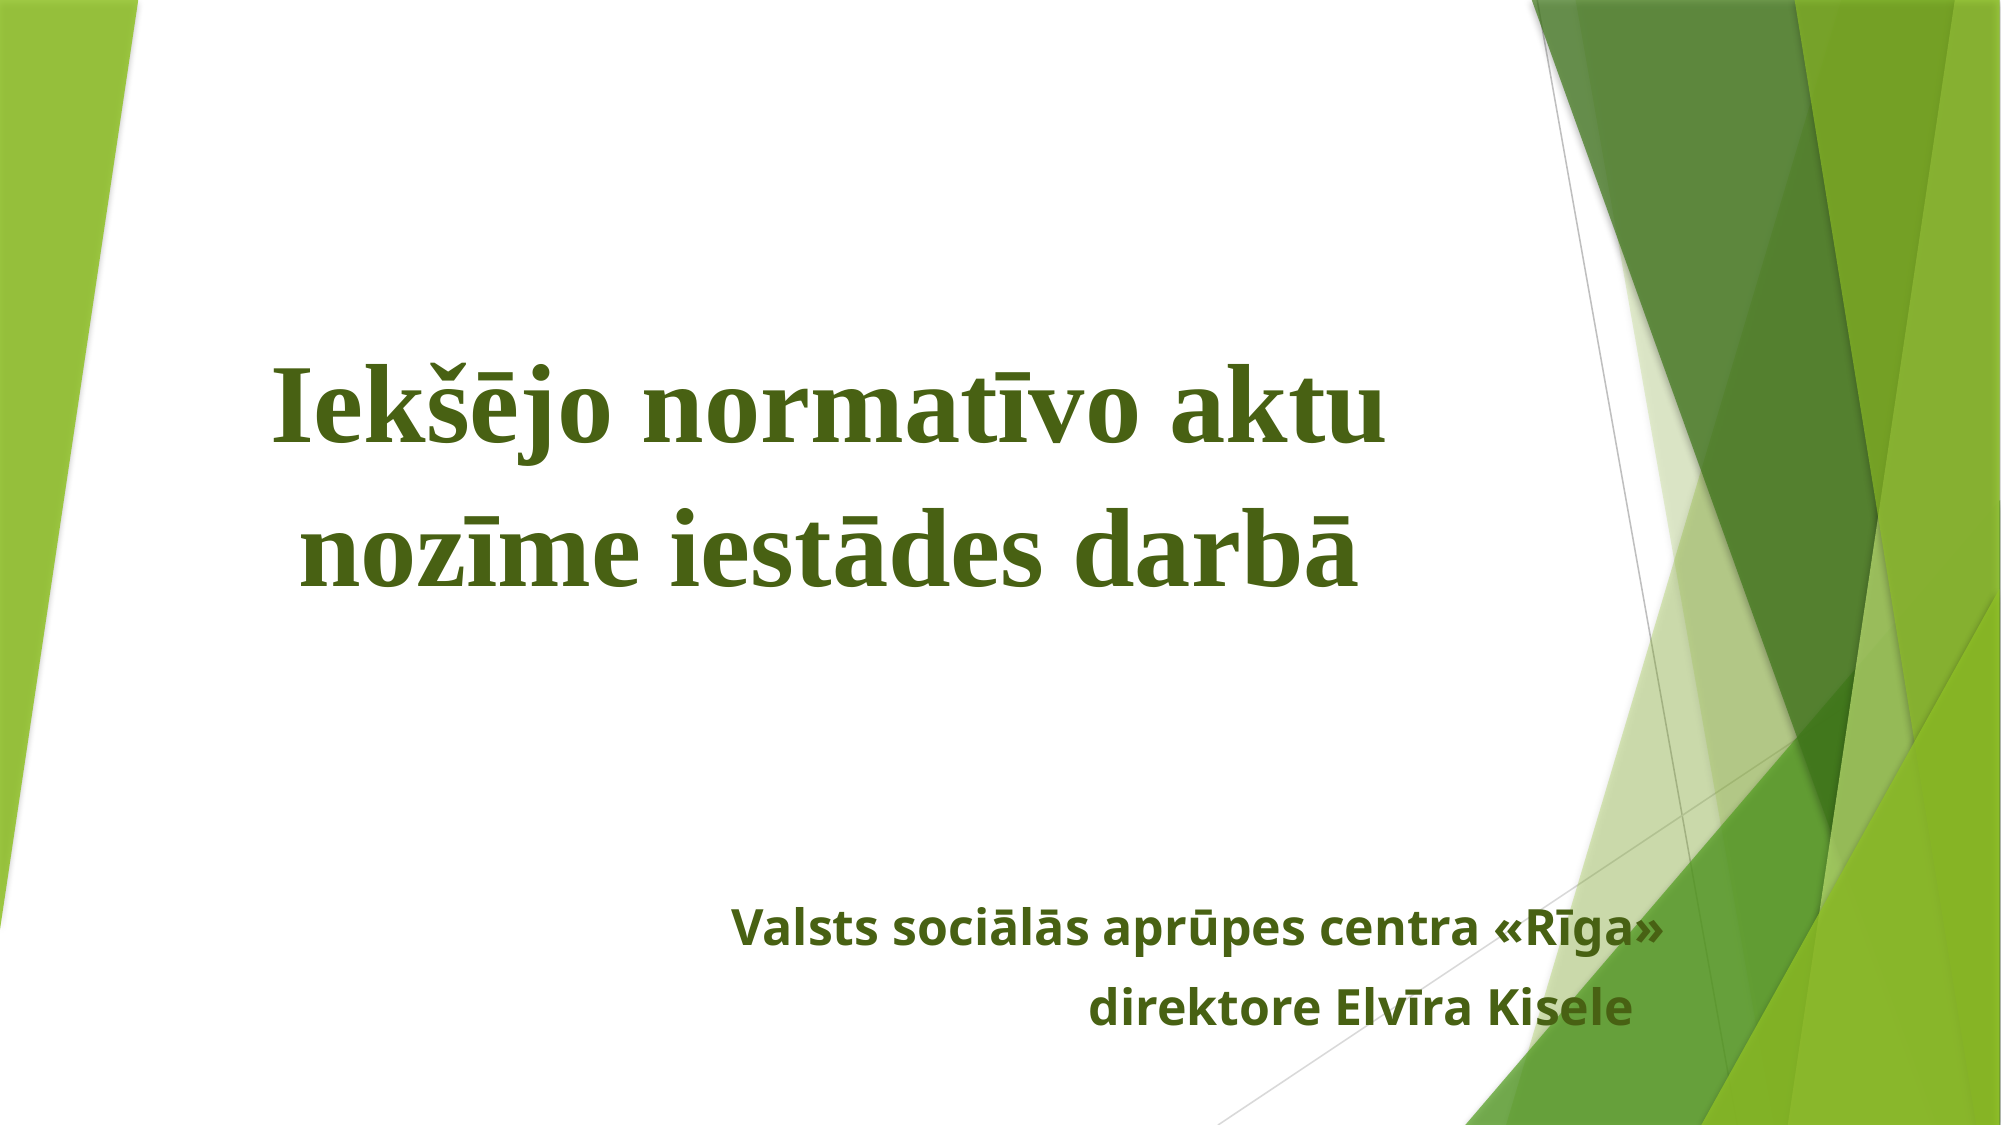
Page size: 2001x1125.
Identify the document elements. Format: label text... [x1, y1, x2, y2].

subtitle Valsts sociālās aprūpes centra «Rīga» direktore Elvīra Kisele [119, 887, 1681, 1068]
title Iekšējo normatīvo aktu nozīme iestādes darbā [192, 189, 1467, 872]
